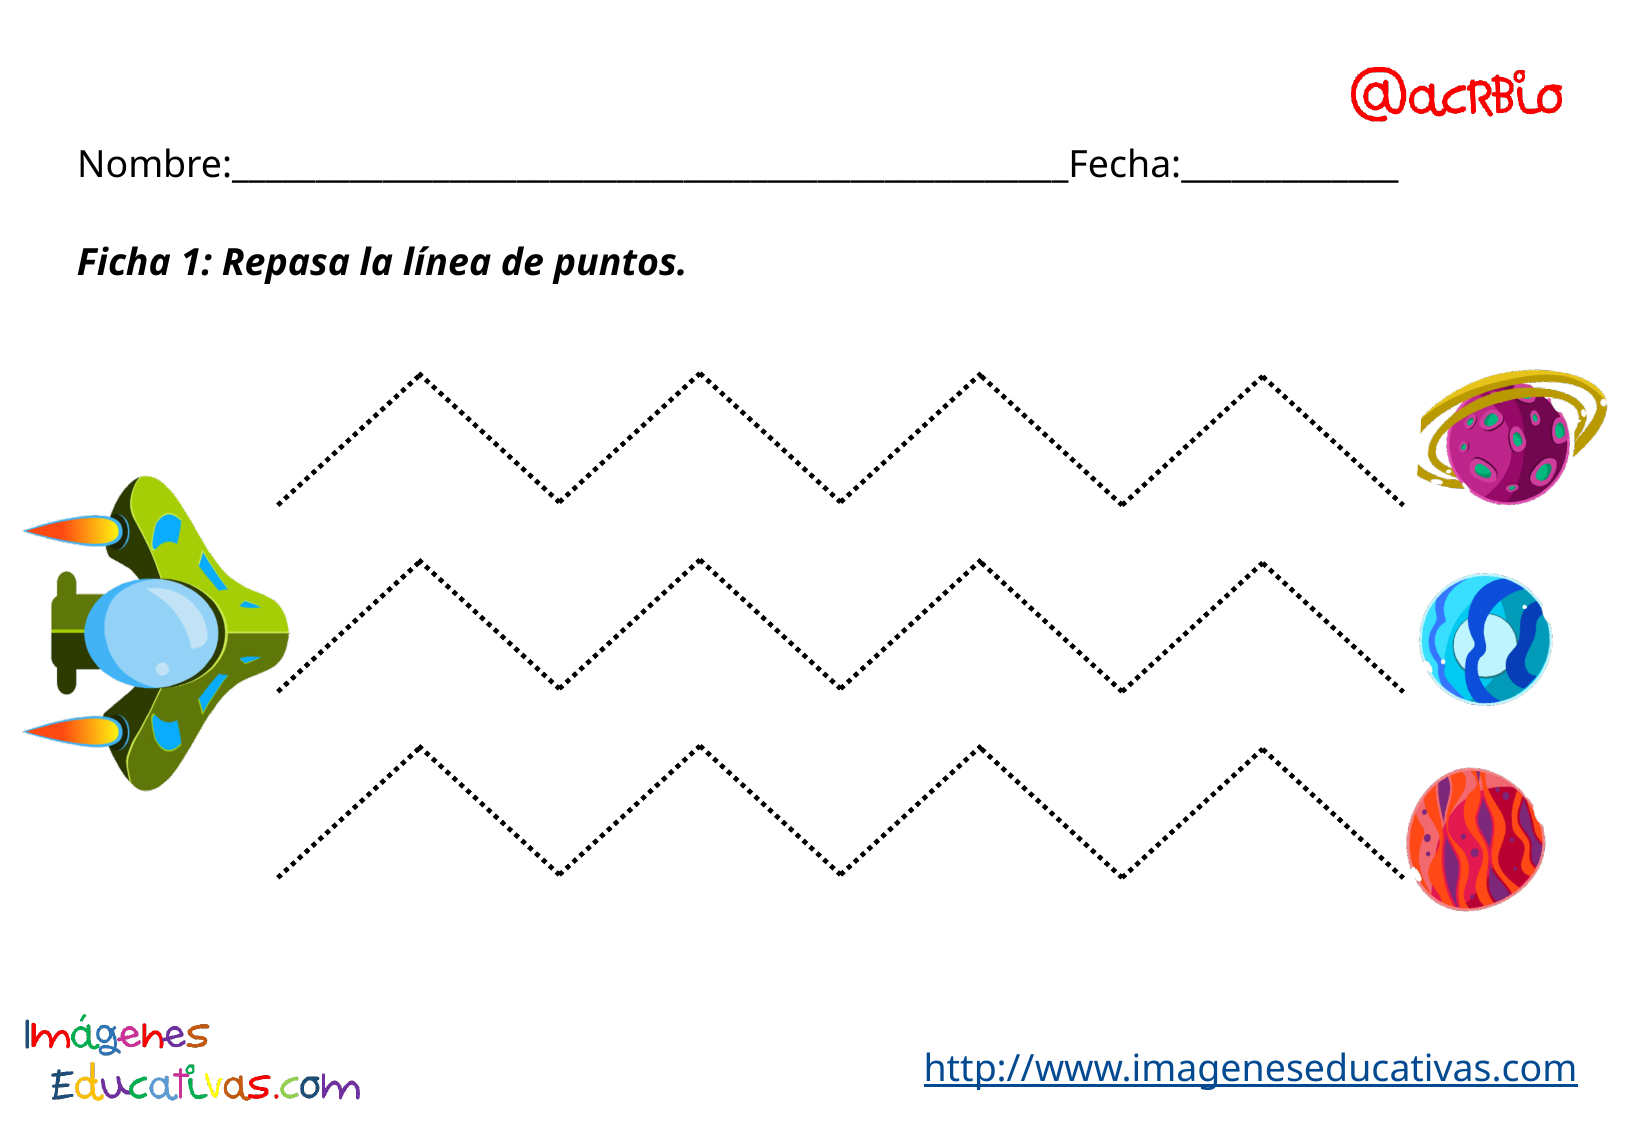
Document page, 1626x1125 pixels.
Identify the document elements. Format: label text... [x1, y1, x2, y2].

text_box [559, 559, 699, 689]
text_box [1262, 749, 1404, 879]
text_box Nombre:__________________________________________________Fecha:_____________ [62, 132, 1563, 192]
text_box http://www.imageneseducativas.com [908, 1036, 1607, 1102]
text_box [981, 748, 1123, 878]
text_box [418, 559, 559, 689]
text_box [840, 373, 982, 503]
picture [0, 466, 339, 805]
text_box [339, 562, 419, 692]
text_box Ficha 1: Repasa la línea de puntos. [62, 230, 1387, 290]
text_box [418, 373, 559, 503]
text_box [981, 376, 1123, 506]
picture [1325, 50, 1586, 133]
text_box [840, 559, 982, 689]
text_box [699, 559, 840, 689]
picture [21, 1010, 370, 1106]
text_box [1123, 376, 1262, 506]
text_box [277, 748, 419, 878]
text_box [277, 376, 419, 506]
picture [1166, 296, 1625, 981]
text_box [559, 373, 699, 503]
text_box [1262, 376, 1404, 506]
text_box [981, 562, 1123, 692]
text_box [840, 745, 982, 875]
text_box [1123, 562, 1166, 692]
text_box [559, 745, 699, 875]
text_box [699, 745, 840, 875]
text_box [418, 745, 559, 875]
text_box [699, 373, 840, 503]
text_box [1123, 748, 1263, 878]
